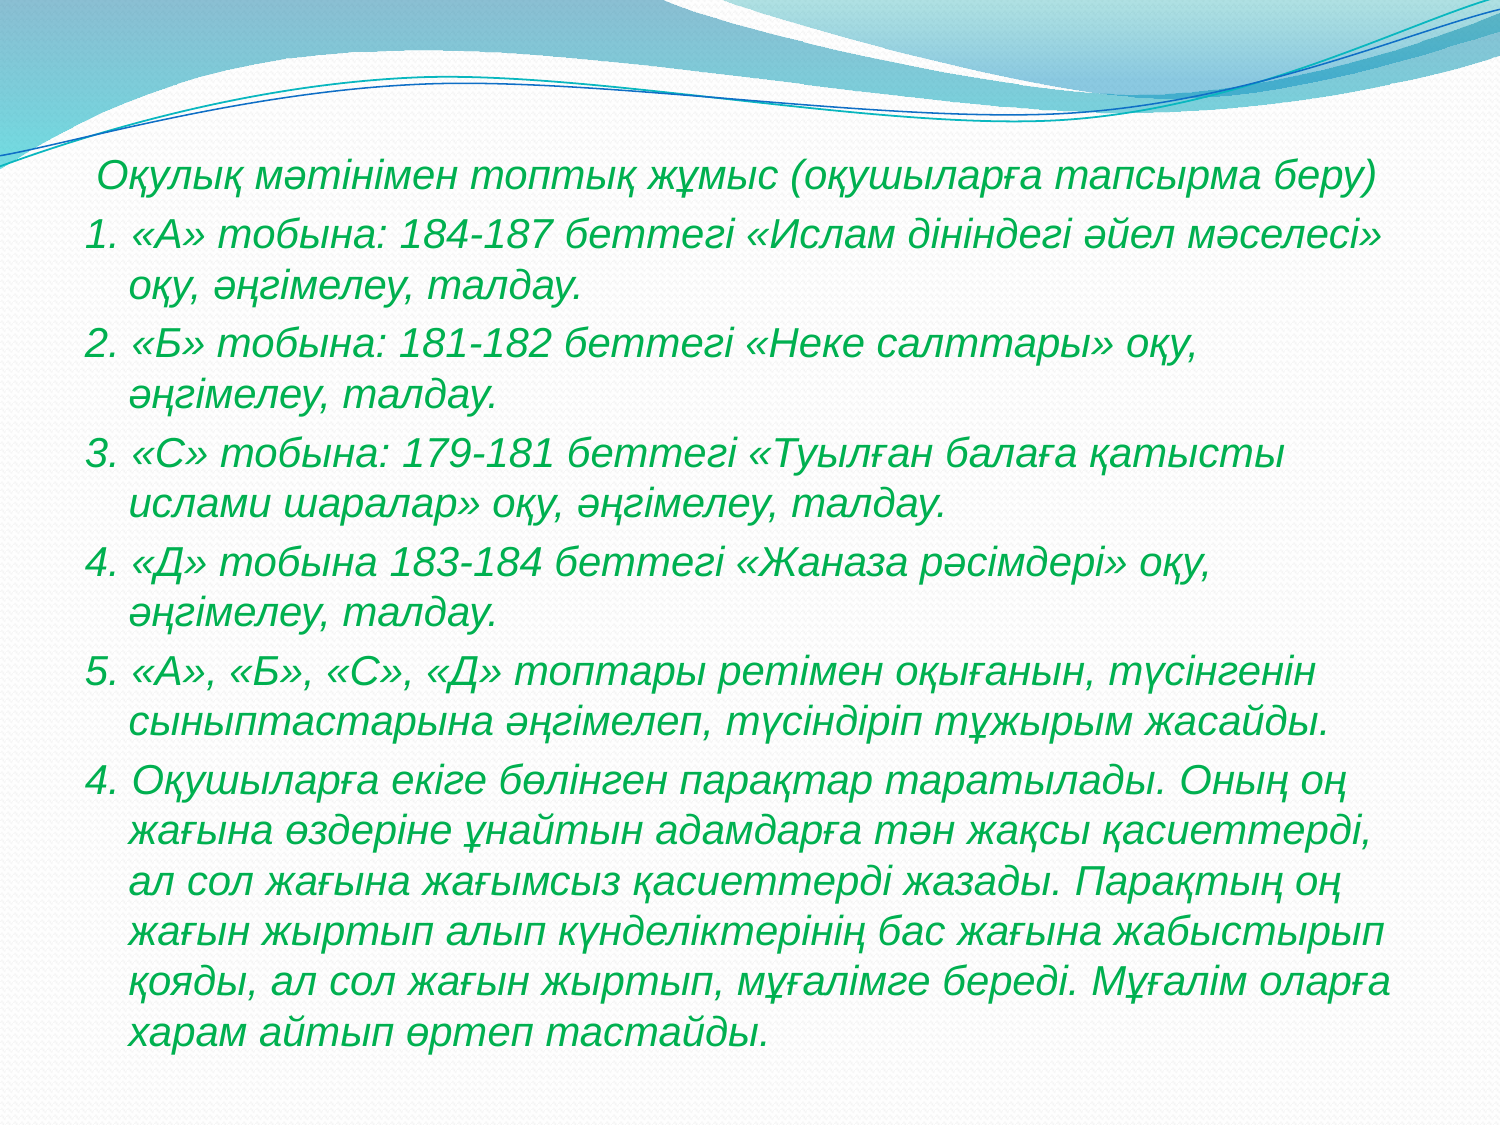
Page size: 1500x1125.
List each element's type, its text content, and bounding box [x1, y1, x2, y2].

list Оқулық мәтінімен топтық жұмыс (оқушыларға тапсырма беру) 1. «А» тобына: 184-187 беттегі «Ислам дініндегі әйел мәселесі» оқу, әңгімелеу, талдау. 2. «Б» тобына: 181-182 беттегі «Неке салттары» оқу, әңгімелеу, талдау. 3. «С» тобына: 179-181 беттегі «Туылған балаға қатысты ислами шаралар» оқу, әңгімелеу, талдау. 4. «Д» тобына 183-184 беттегі «Жаназа рәсімдері» оқу, әңгімелеу, талдау. 5. «А», «Б», «С», «Д» топтары ретімен оқығанын, түсінгенін сыныптастарына әңгімелеп, түсіндіріп тұжырым жасайды. 4. Оқушыларға екіге бөлінген парақтар таратылады. Оның оң жағына өздеріне ұнайтын адамдарға тән жақсы қасиеттерді, ал сол жағына жағымсыз қасиеттерді жазады. Парақтың оң жағын жыртып алып күнделіктерінің бас жағына жабыстырып қояды, ал сол жағын жыртып, мұғалімге береді. Мұғалім оларға харам айтып өртеп тастайды. [70, 140, 1421, 1097]
